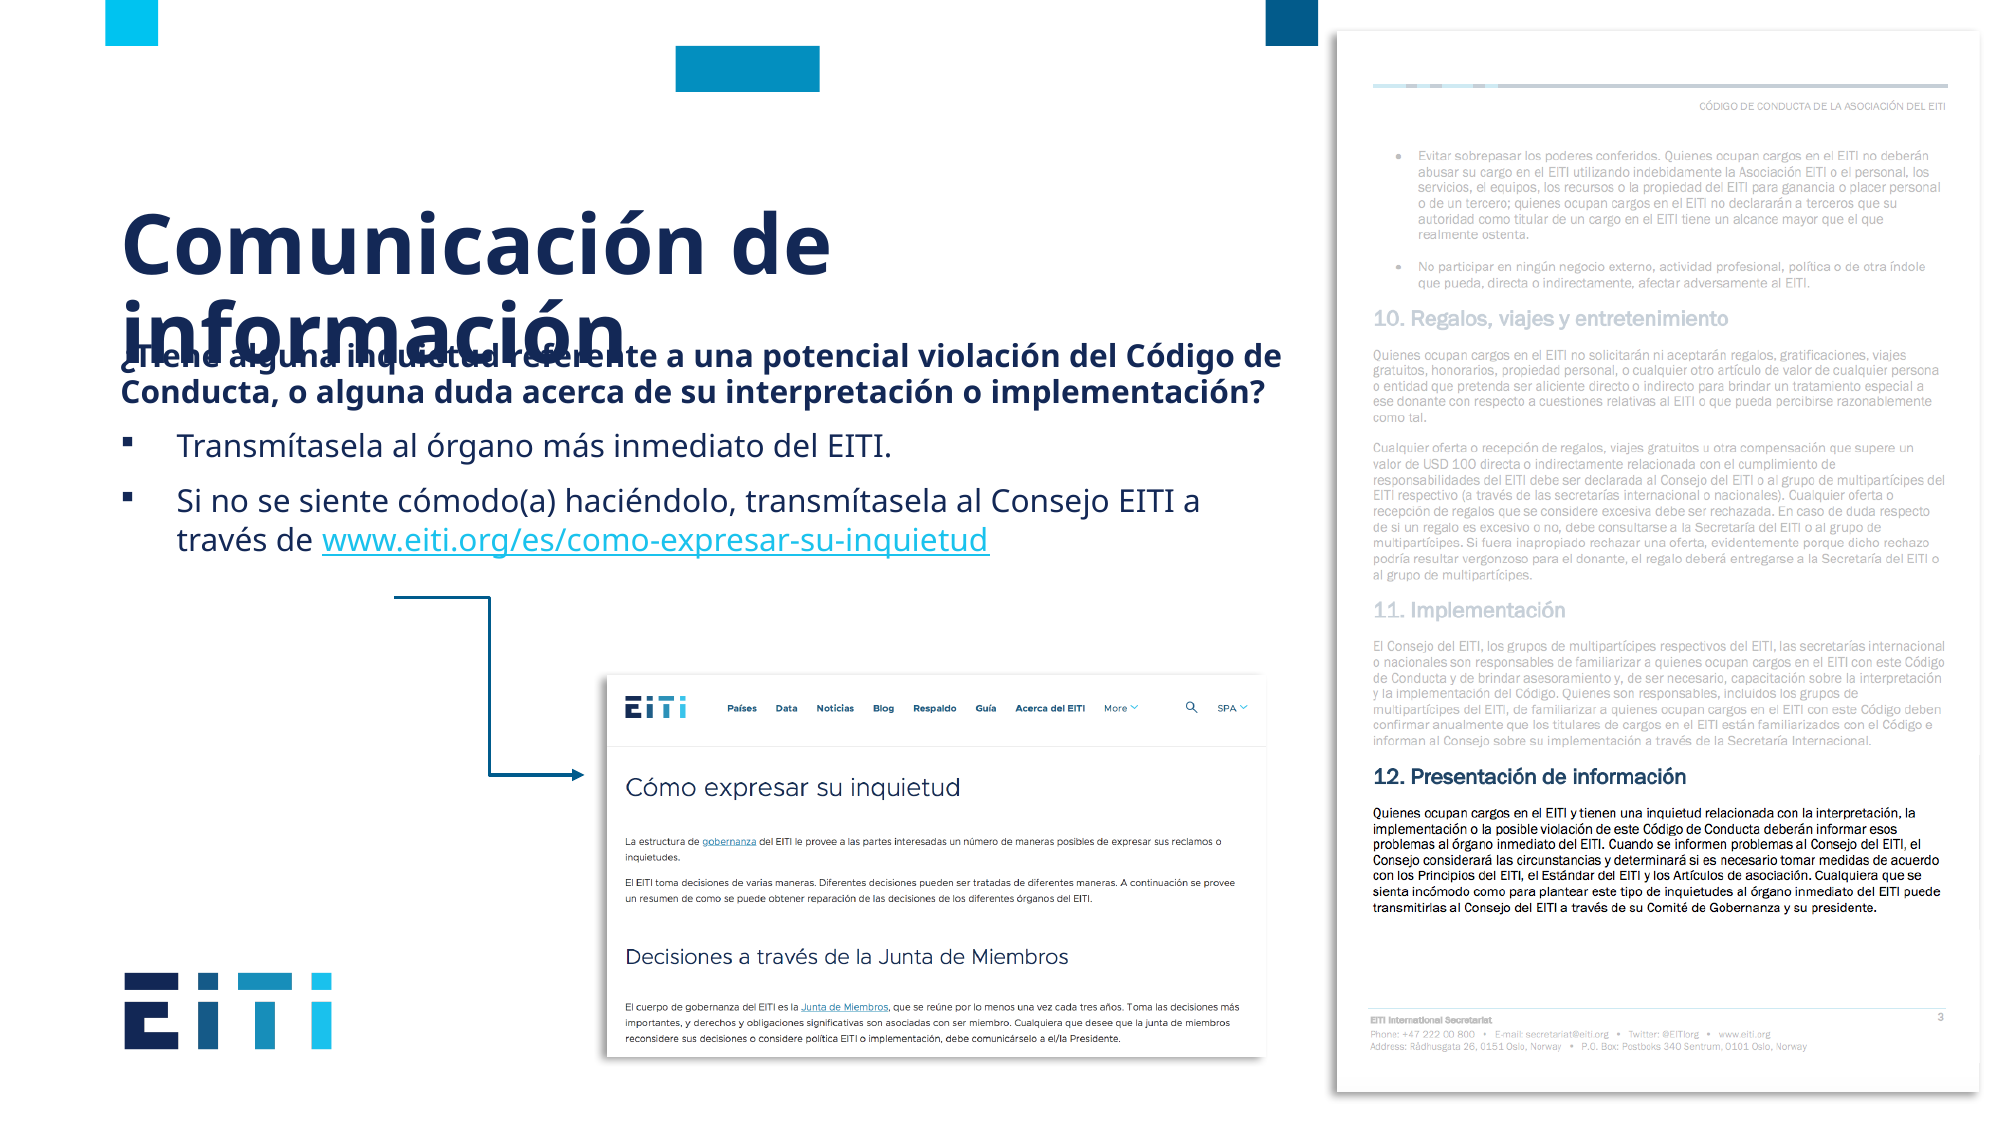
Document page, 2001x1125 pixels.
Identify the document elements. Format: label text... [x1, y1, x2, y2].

list ¿Tiene alguna inquietud referente a una potencial violación del Código de Conducta, o alguna duda acerca de su interpretación o implementación? Transmítasela al órgano más inmediato del EITI. Si no se siente cómodo(a) haciéndolo, transmítasela al Consejo EITI a través de www.eiti.org/es/como-expresar-su-inquietud [105, 331, 1307, 603]
text_box [1351, 28, 1983, 758]
picture [105, 955, 351, 1067]
title Comunicación de información [105, 196, 1266, 307]
picture [1337, 31, 1980, 1092]
picture [607, 675, 1266, 1057]
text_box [394, 597, 585, 776]
